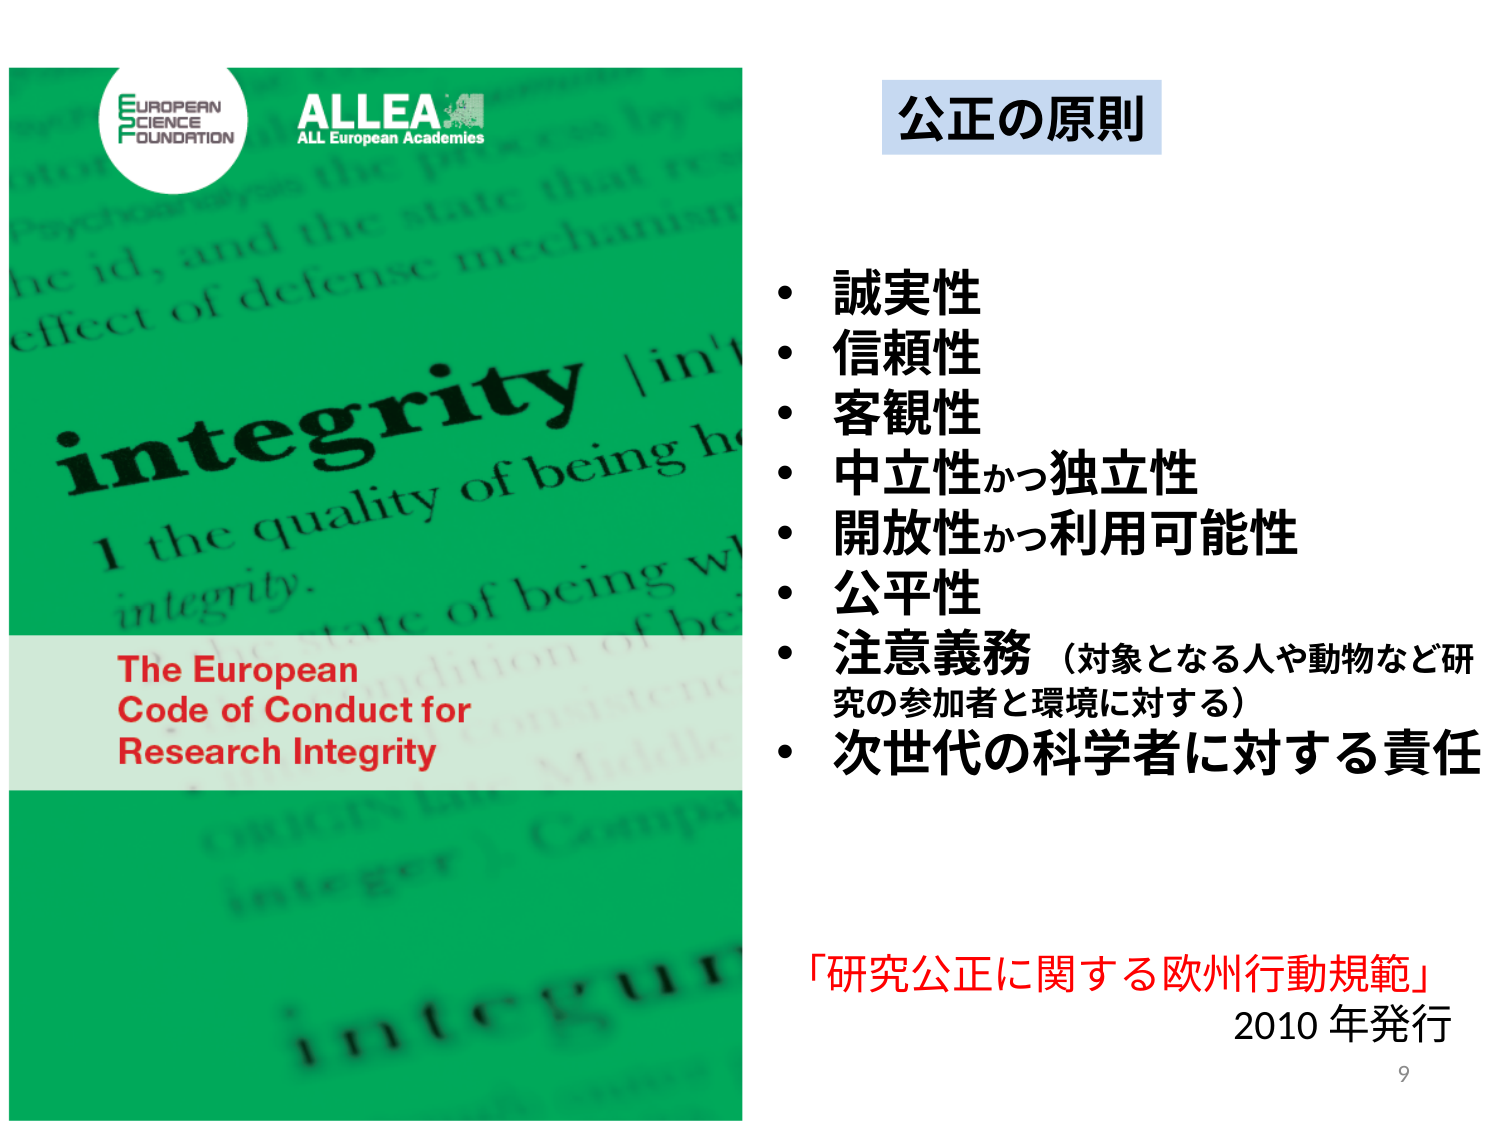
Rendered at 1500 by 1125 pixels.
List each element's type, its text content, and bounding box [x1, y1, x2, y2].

text_box 公正の原則 [882, 79, 1162, 155]
text_box 「研究公正に関する欧州行動規範」 2010年発行 [770, 940, 1468, 1056]
picture [0, 54, 751, 1125]
text_box 誠実性 信頼性 客観性 中立性かつ独立性 開放性かつ利用可能性 公平性 注意義務 （対象となる人や動物など研究の参加者と環境に対する） 次世代の科学者に対する責任 [761, 184, 1500, 930]
slide_number 9 [1074, 1056, 1425, 1103]
